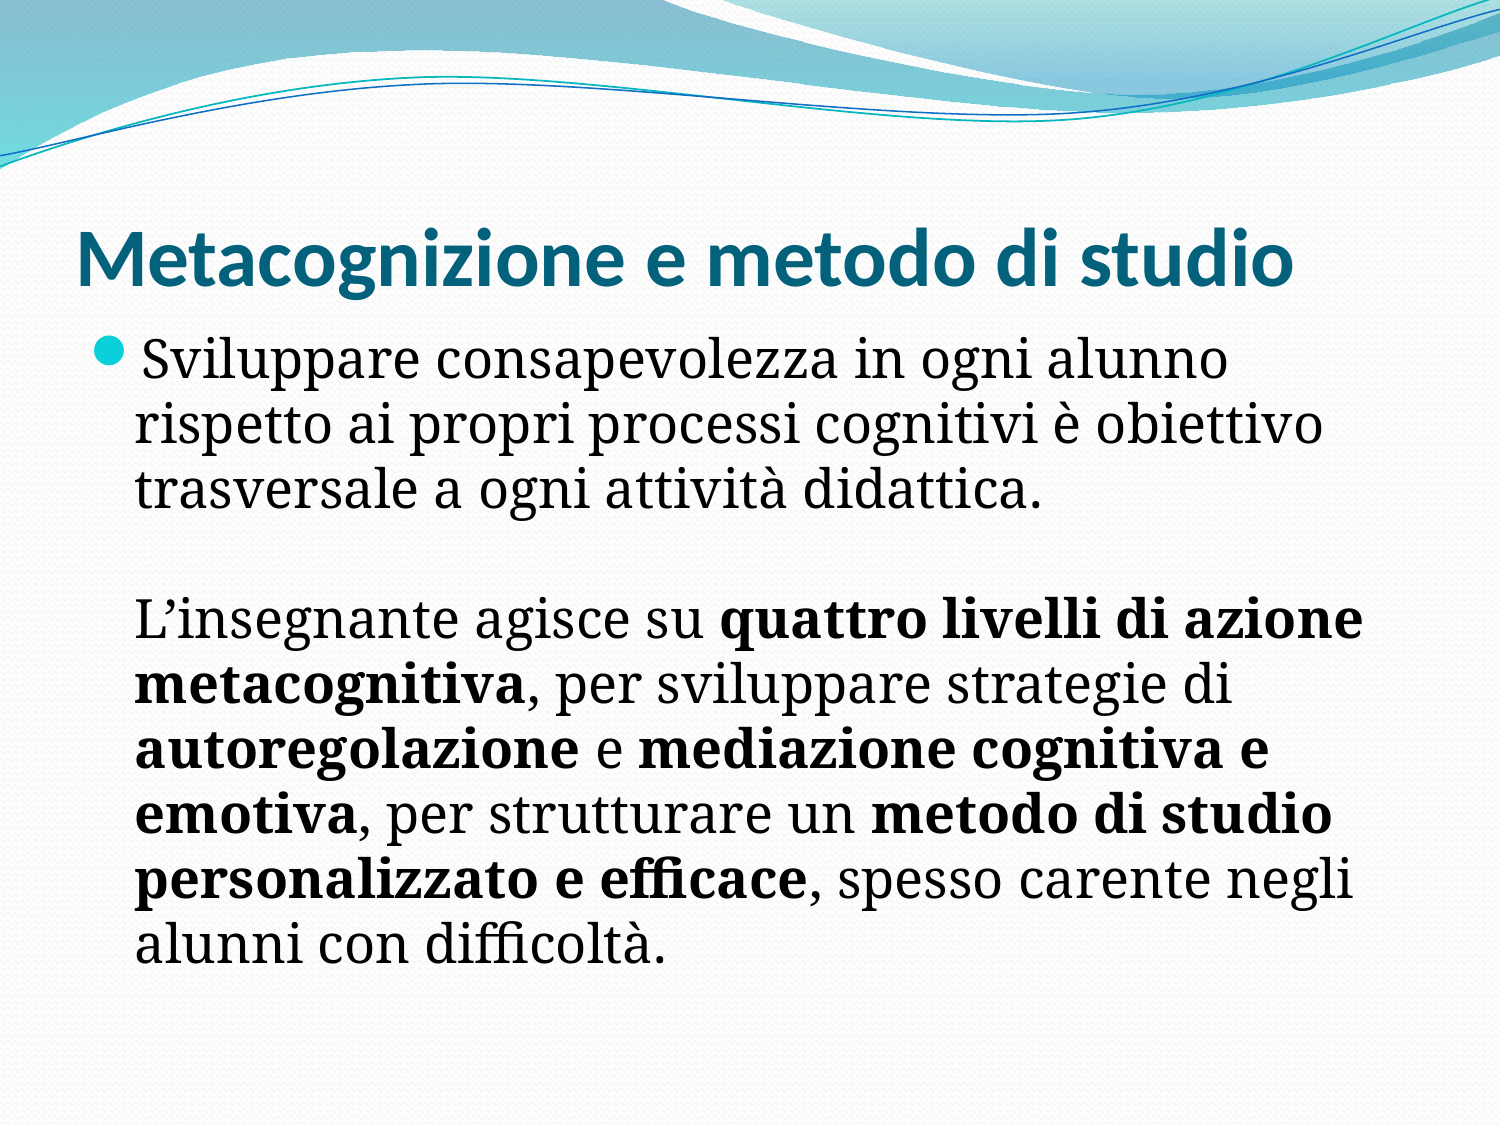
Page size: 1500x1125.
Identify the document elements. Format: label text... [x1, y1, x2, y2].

title Metacognizione e metodo di studio [75, 115, 1425, 303]
list Sviluppare consapevolezza in ogni alunno rispetto ai propri processi cognitivi è obiettivo trasversale a ogni attività didattica. L’insegnante agisce su quattro livelli di azione metacognitiva, per sviluppare strategie di autoregolazione e mediazione cognitiva e emotiva, per strutturare un metodo di studio personalizzato e efficace, spesso carente negli alunni con difficoltà. [75, 317, 1425, 1038]
